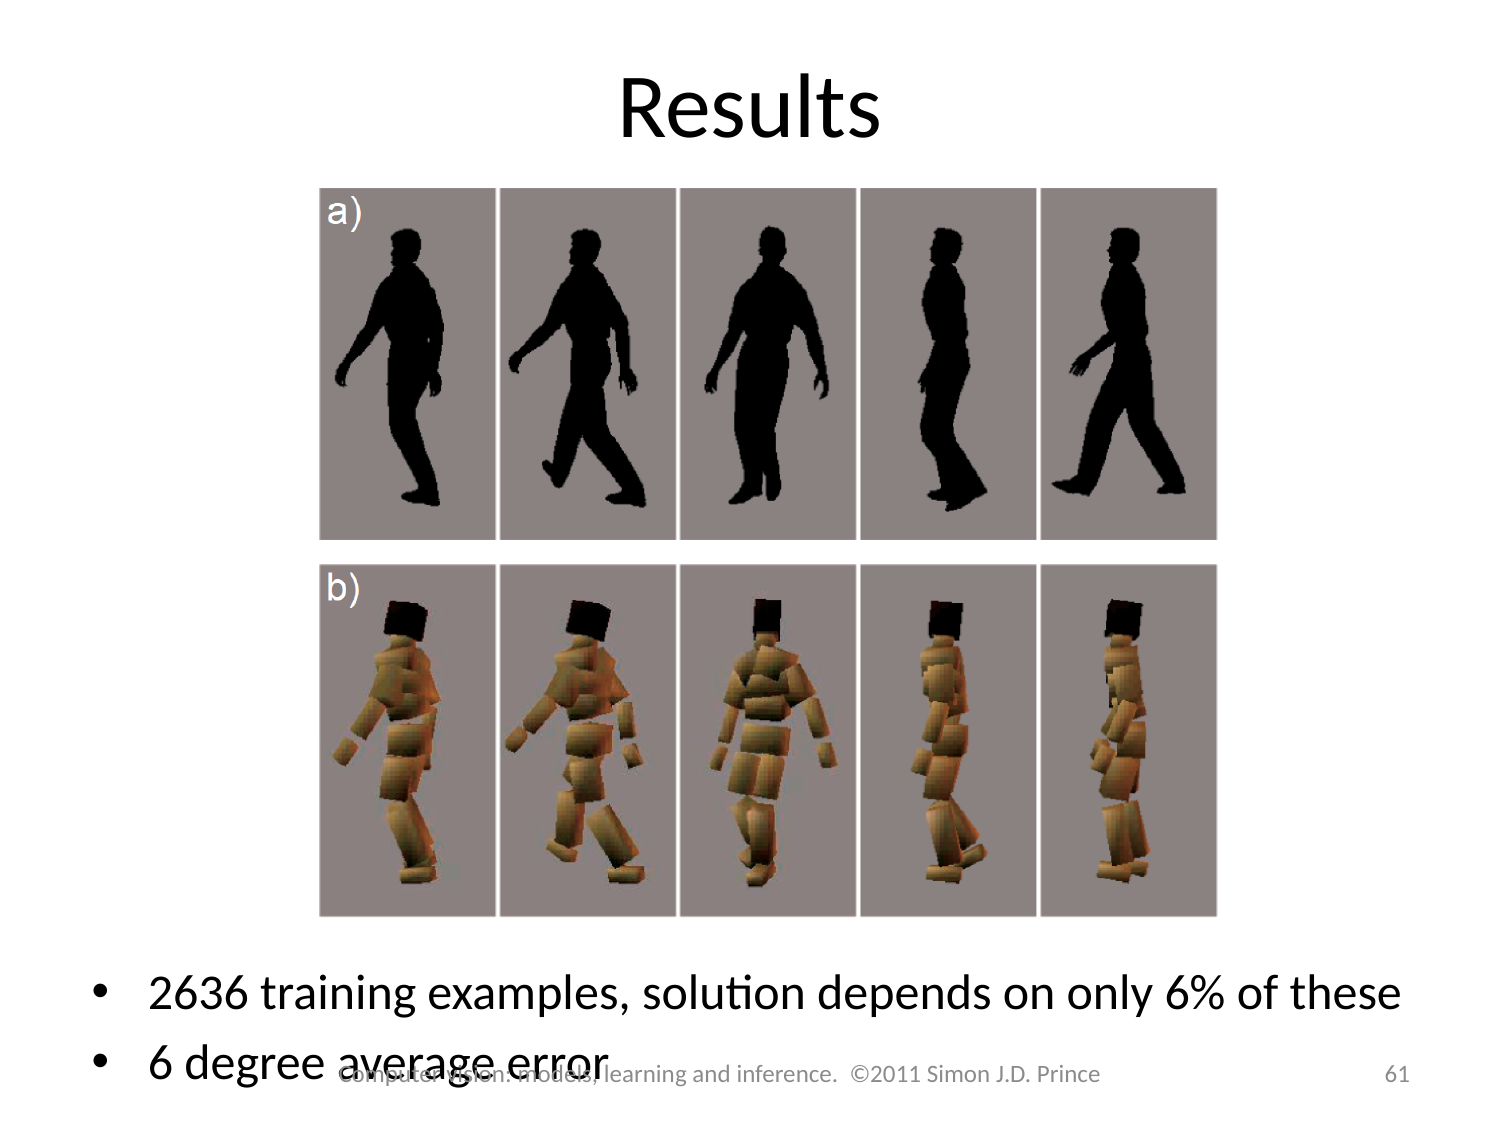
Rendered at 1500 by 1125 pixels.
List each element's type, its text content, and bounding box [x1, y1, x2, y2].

list 2636 training examples, solution depends on only 6% of these 6 degree average error [76, 952, 1427, 1053]
text_box 61 [1140, 1042, 1425, 1103]
text_box Computer vision: models, learning and inference. ©2011 Simon J.D. Prince [301, 1042, 1140, 1103]
picture [288, 148, 1247, 952]
title Results [75, 7, 1425, 195]
